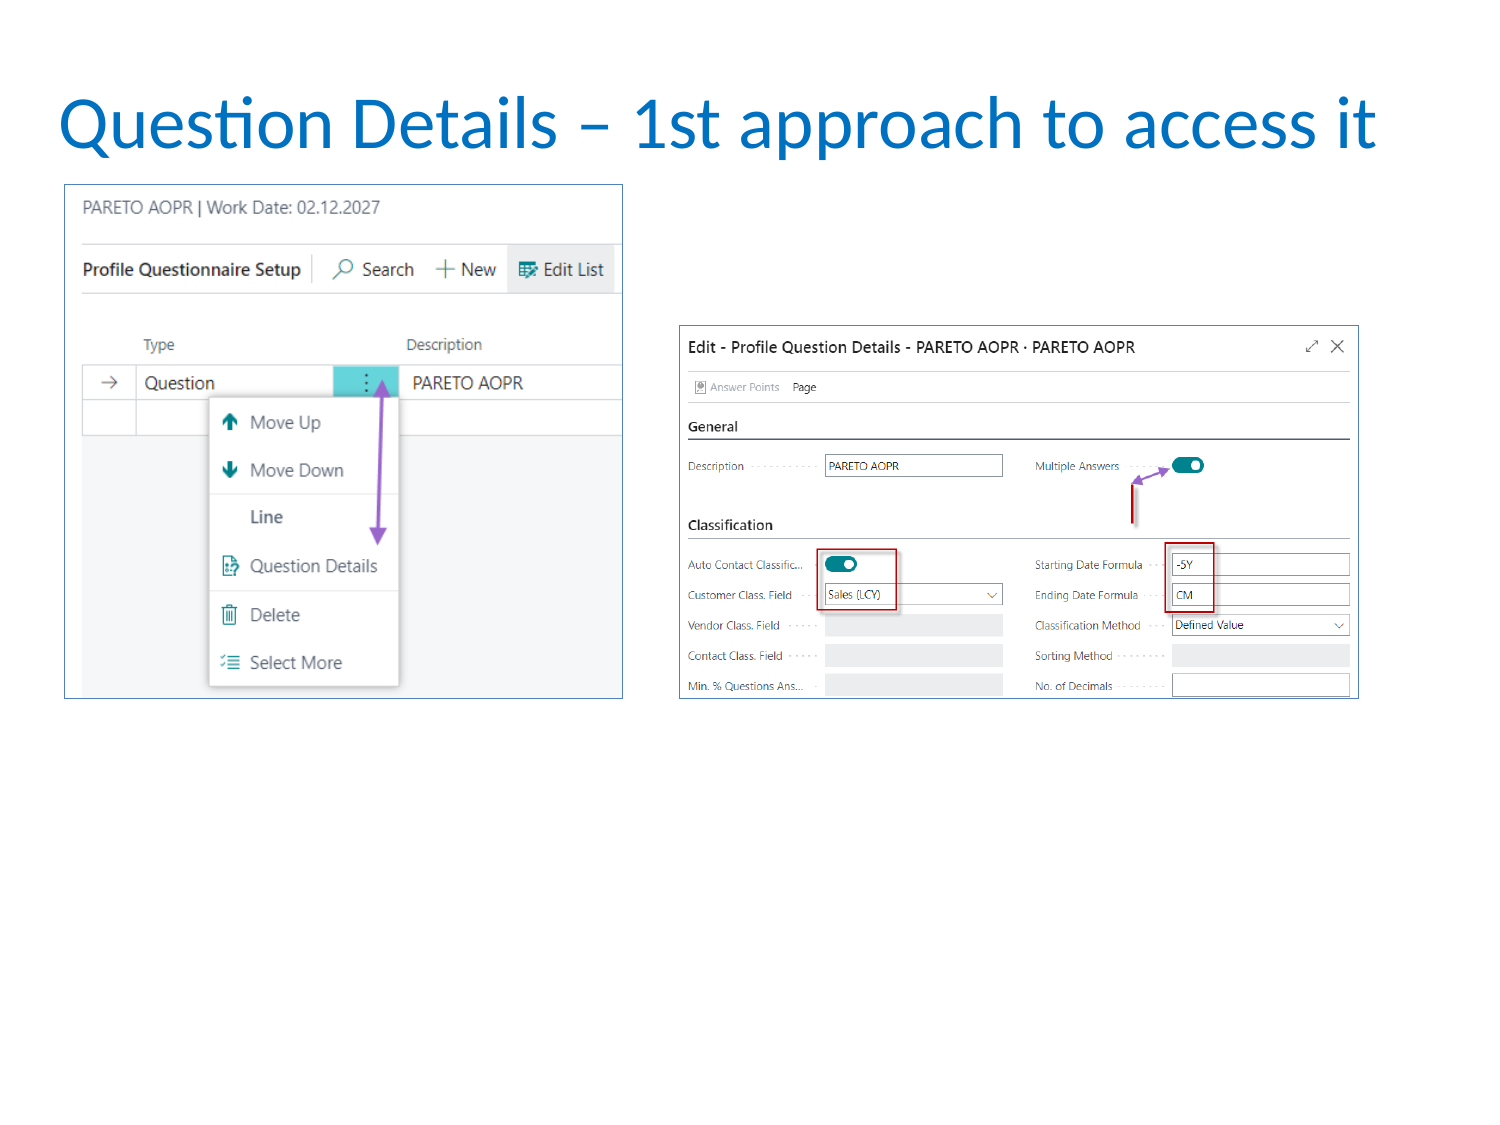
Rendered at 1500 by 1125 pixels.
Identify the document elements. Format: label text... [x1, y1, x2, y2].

text_box Question Details – 1st approach to access it [43, 66, 1394, 172]
picture [678, 324, 1359, 699]
picture [64, 184, 624, 699]
